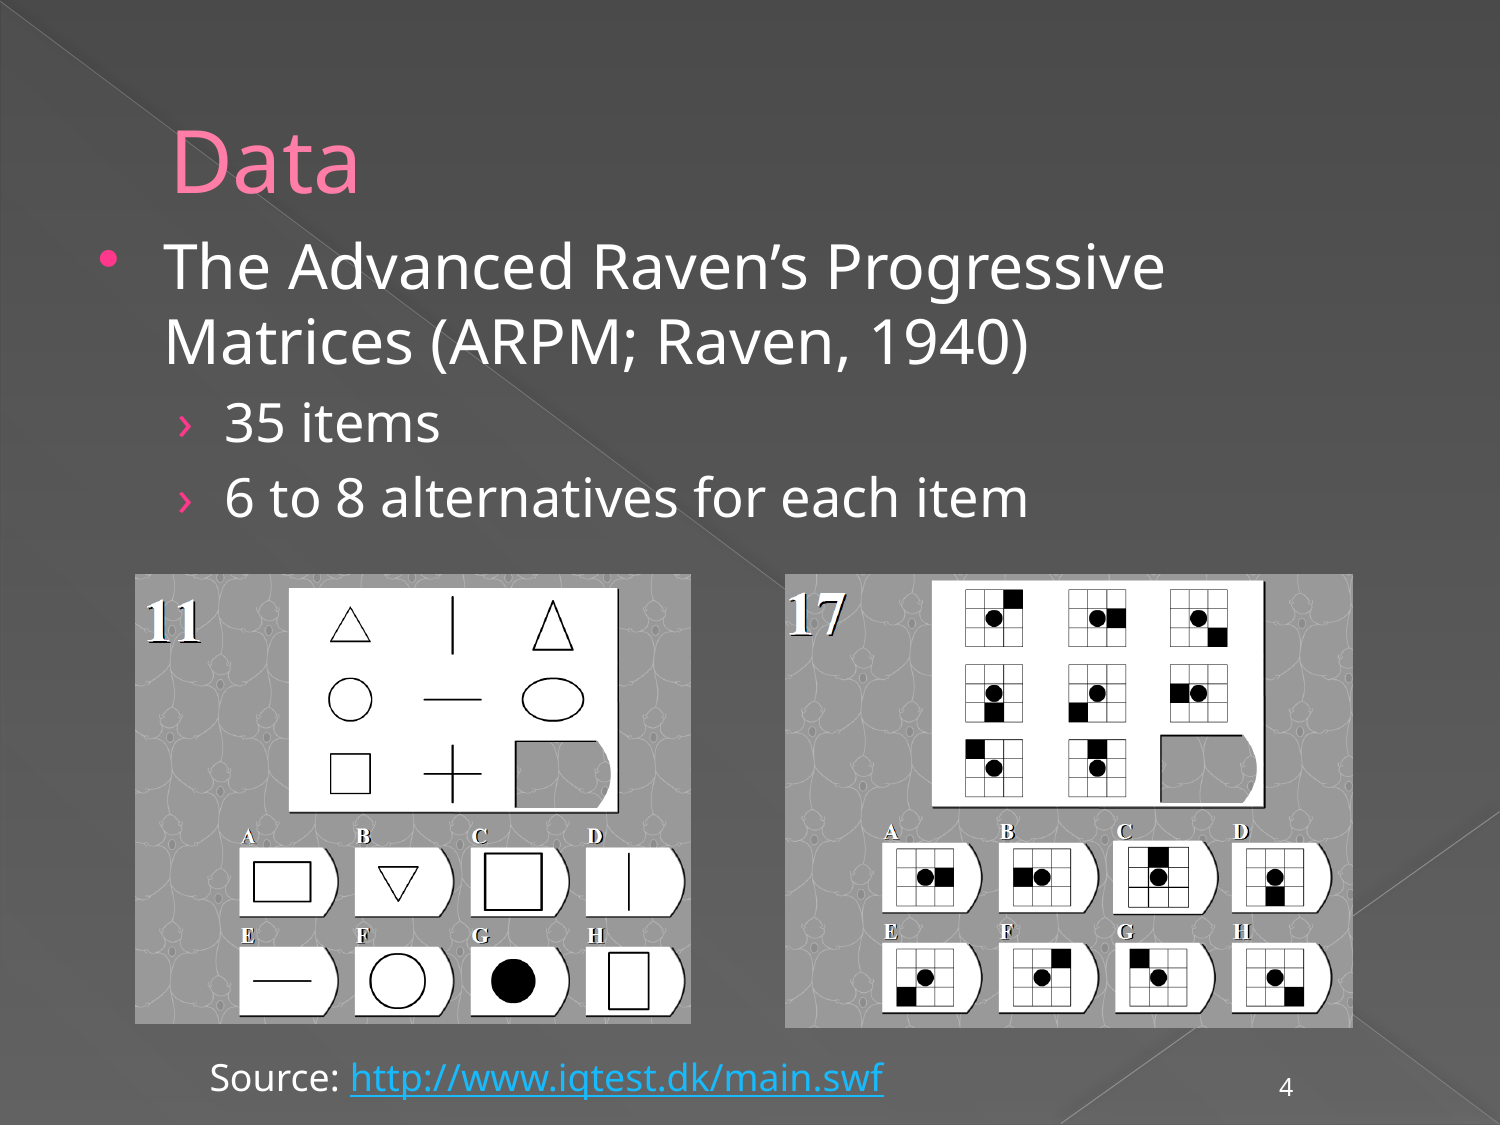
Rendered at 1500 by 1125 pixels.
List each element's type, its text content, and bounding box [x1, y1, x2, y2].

title Data [75, 43, 1425, 219]
picture [785, 573, 1353, 1028]
picture [135, 574, 692, 1025]
slide_number 4 [1245, 1063, 1328, 1113]
text_box Source: http://www.iqtest.dk/main.swf [194, 1046, 1152, 1113]
list The Advanced Raven’s Progressive Matrices (ARPM; Raven, 1940) 35 items 6 to 8 alternatives for each item [75, 219, 1425, 1059]
